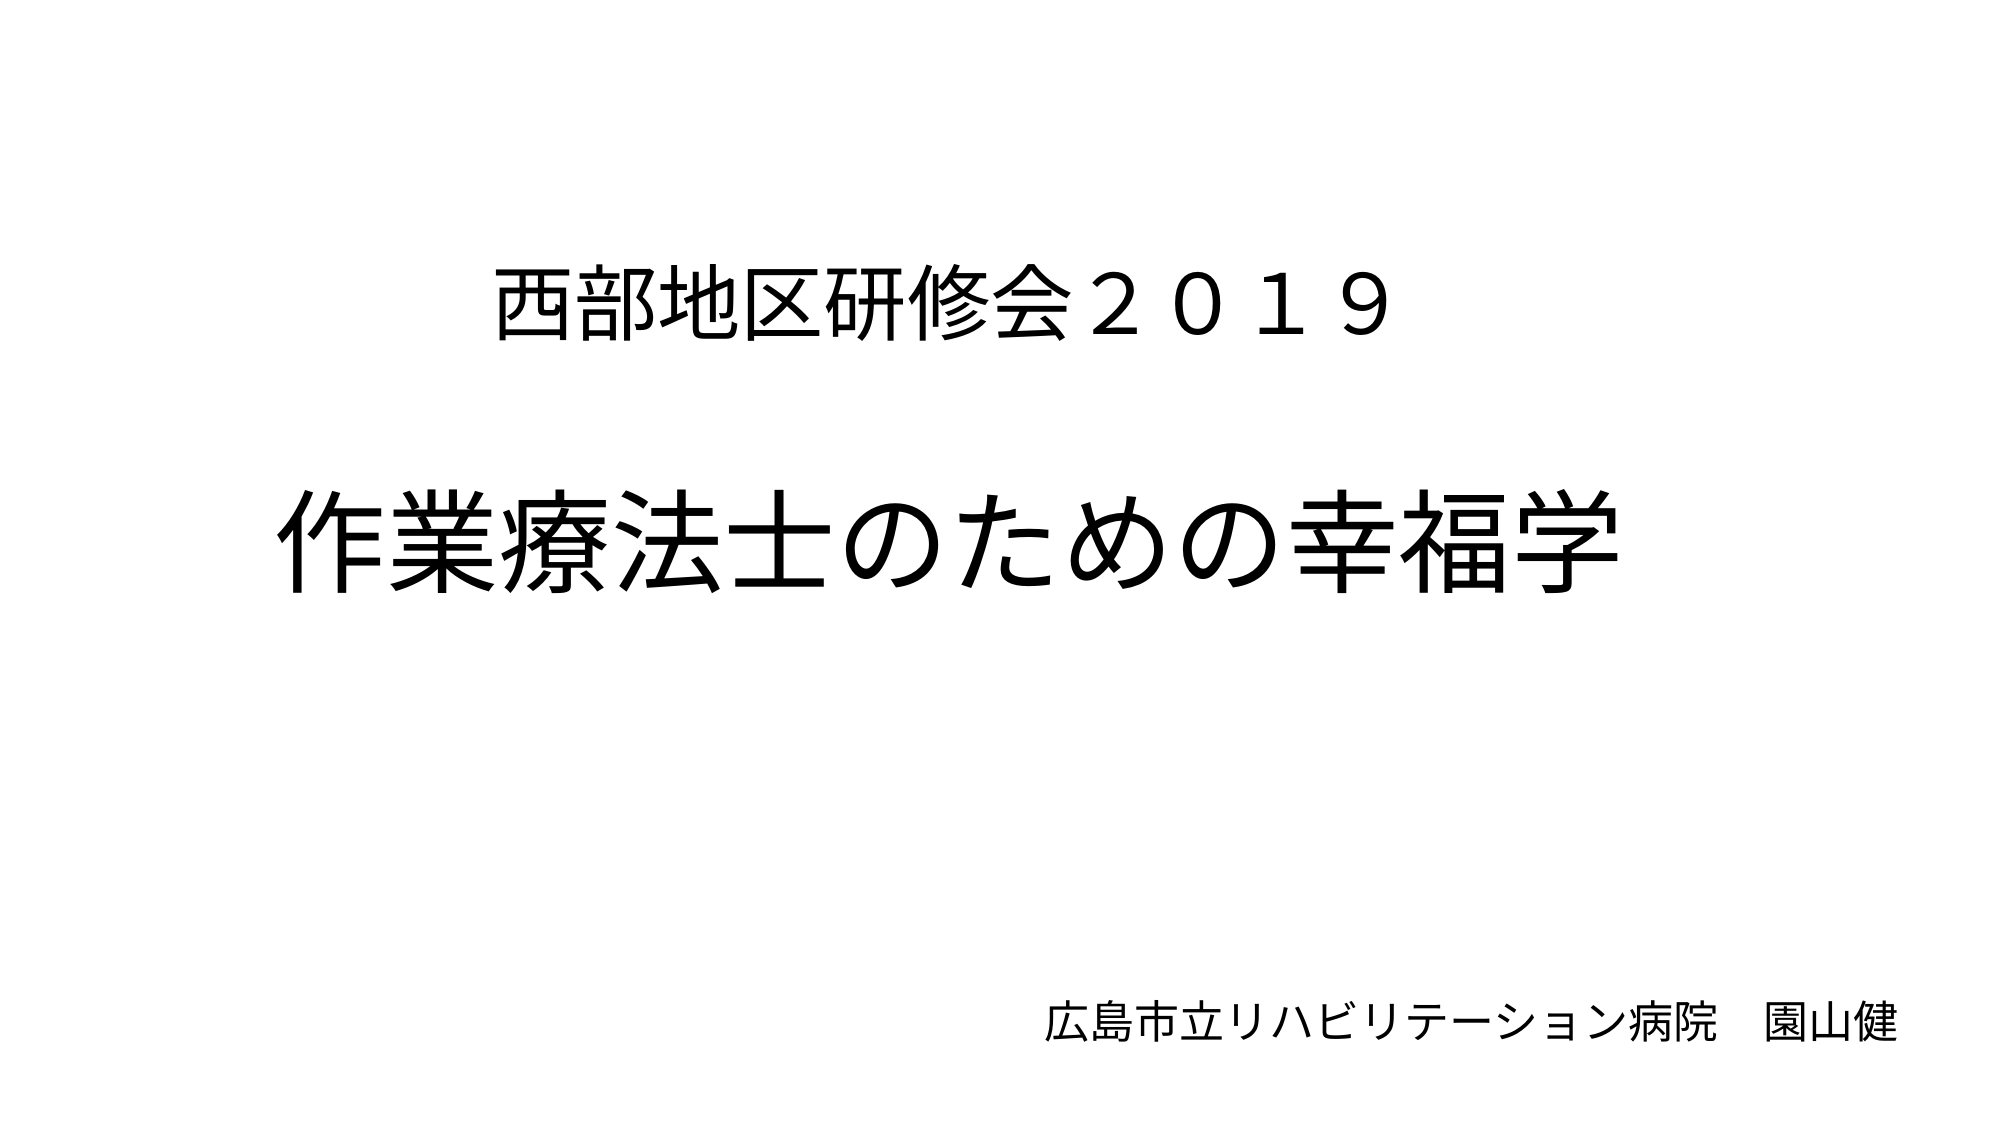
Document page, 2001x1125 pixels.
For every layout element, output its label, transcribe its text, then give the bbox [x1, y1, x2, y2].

subtitle 広島市立リハビリテーション病院 園山健 [948, 919, 1914, 1088]
title 西部地区研修会２０１９ 作業療法士のための幸福学 [147, 224, 1750, 617]
